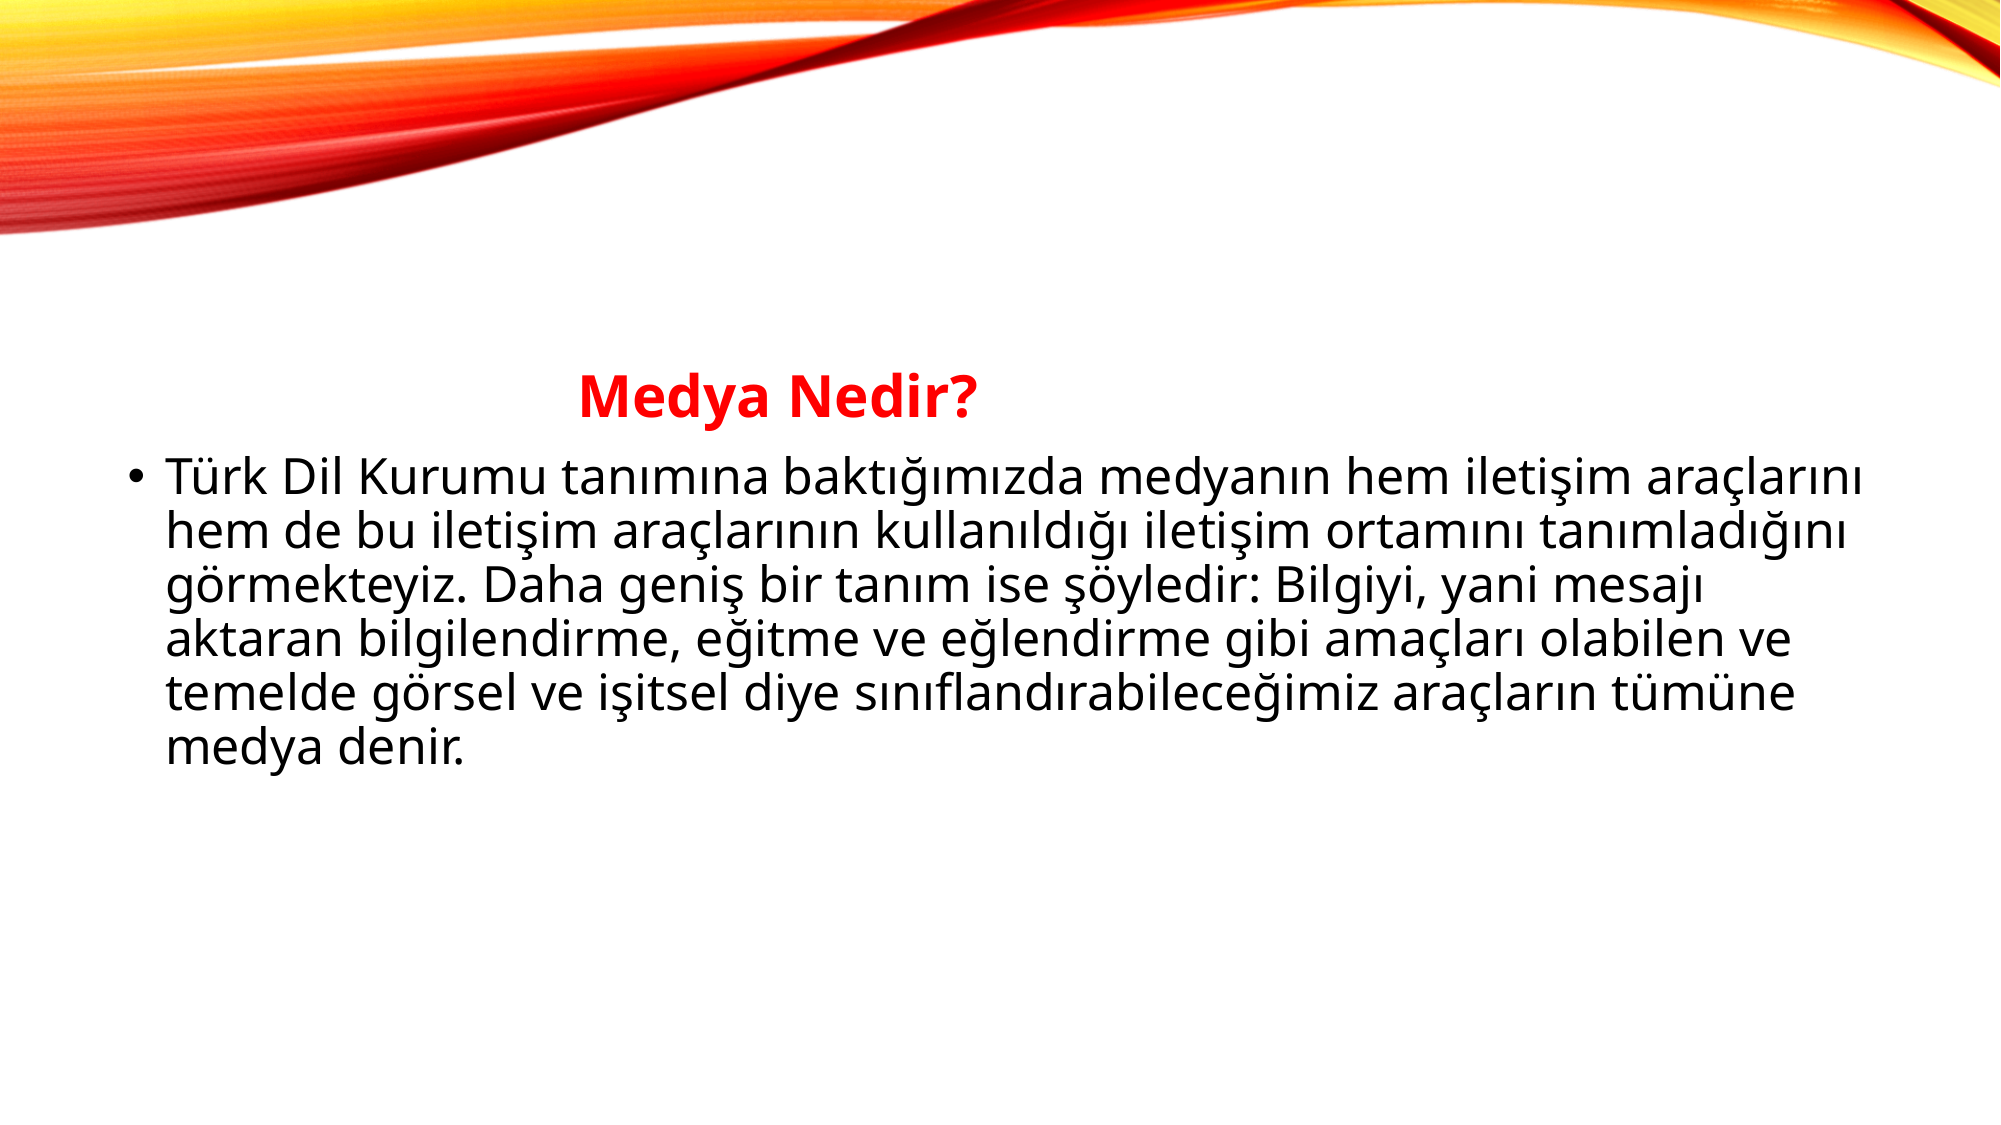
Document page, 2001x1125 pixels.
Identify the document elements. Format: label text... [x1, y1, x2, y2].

list Medya Nedir? Türk Dil Kurumu tanımına baktığımızda medyanın hem iletişim araçlarını hem de bu iletişim araçlarının kullanıldığı iletişim ortamını tanımladığını görmekteyiz. Daha geniş bir tanım ise şöyledir: Bilgiyi, yani mesajı aktaran bilgilendirme, eğitme ve eğlendirme gibi amaçları olabilen ve temelde görsel ve işitsel diye sınıflandırabileceğimiz araçların tümüne medya denir. [112, 360, 1888, 1021]
picture [0, 0, 2000, 237]
